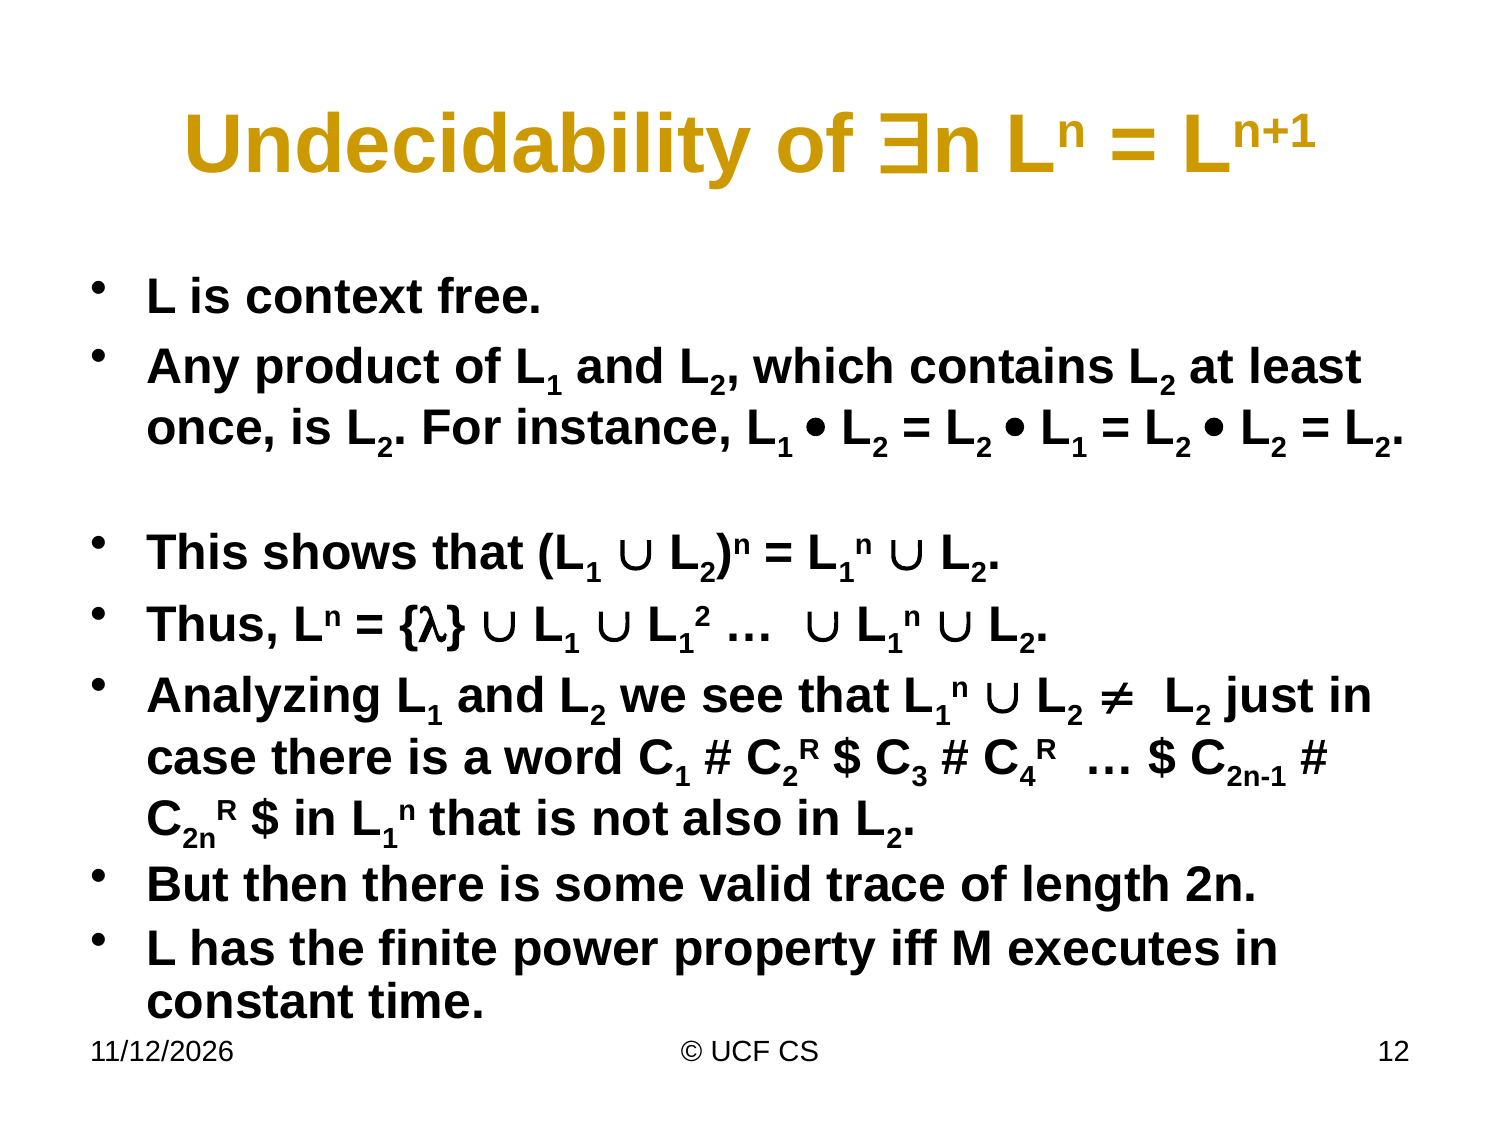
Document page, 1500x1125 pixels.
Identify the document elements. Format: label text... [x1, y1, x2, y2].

list L is context free. Any product of L1 and L2, which contains L2 at least once, is L2. For instance, L1  L2 = L2  L1 = L2  L2 = L2. This shows that (L1  L2)n = L1n  L2. Thus, Ln = {}  L1  L12 …  L1n  L2. Analyzing L1 and L2 we see that L1n  L2  L2 just in case there is a word C1 # C2R $ C3 # C4R … $ C2n-1 # C2nR $ in L1n that is not also in L2. But then there is some valid trace of length 2n. L has the finite power property iff M executes in constant time. [75, 262, 1425, 1005]
footer © UCF CS [512, 1024, 988, 1103]
slide_number 12 [1074, 1024, 1426, 1103]
title Undecidability of n Ln = Ln+1 [75, 45, 1425, 233]
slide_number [74, 1024, 426, 1103]
